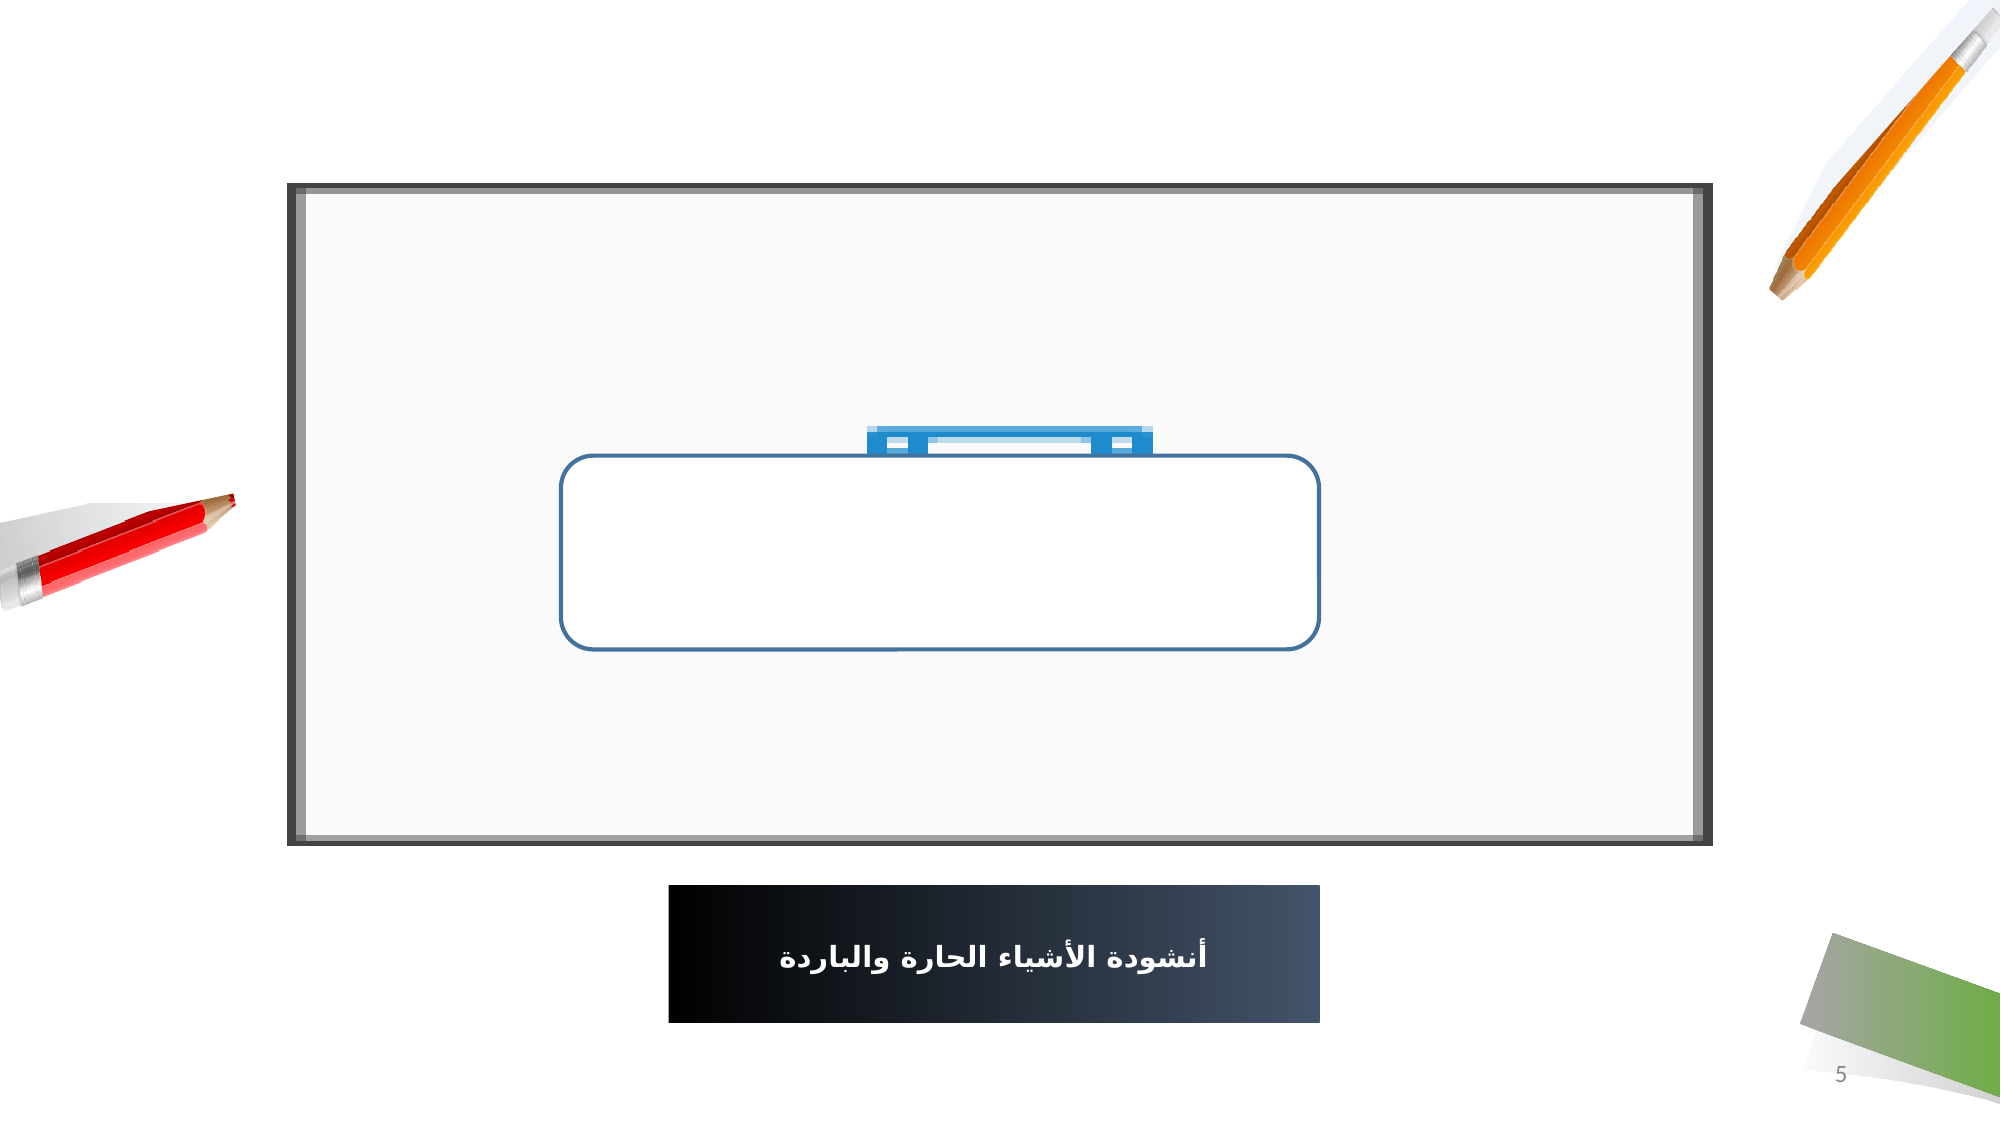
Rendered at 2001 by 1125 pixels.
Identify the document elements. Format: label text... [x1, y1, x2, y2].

title أنشودة الأشياء الحارة والباردة [668, 885, 1320, 1023]
text_box https://youtu.be/fhttps:/https://youtu.be/f1vStz-https://www.youtube.com/watch?v=f1vStz-IvREIvRE/youtu.be/f1vStz-IvRE1vStz-IvREhttps://youtu.be/f1vStz-IvRE [558, 453, 1322, 652]
picture [1755, 0, 2000, 322]
picture [0, 493, 248, 613]
slide_number 5 [1412, 1042, 1863, 1103]
